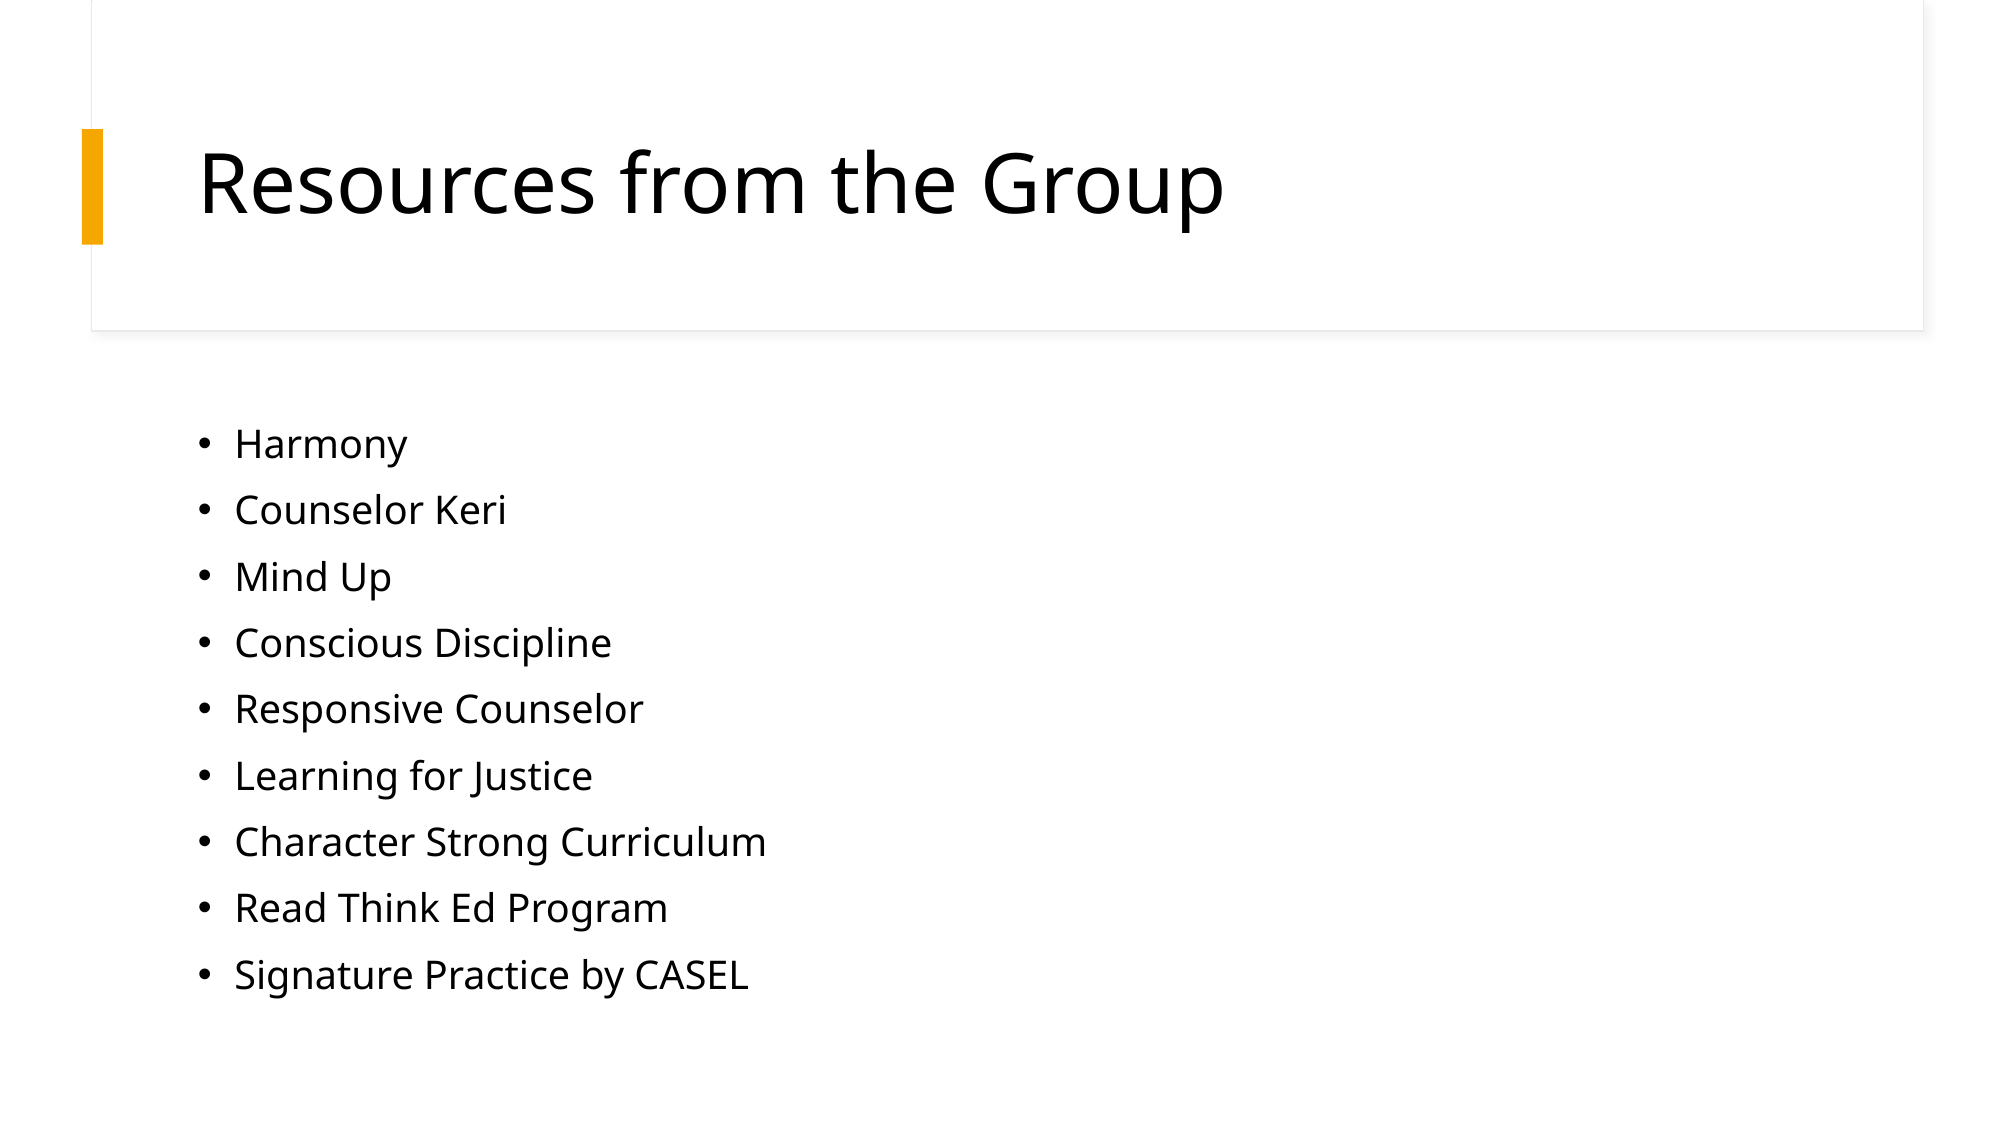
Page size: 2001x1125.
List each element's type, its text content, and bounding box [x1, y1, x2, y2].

title Resources from the Group [183, 90, 1851, 284]
list Harmony Counselor Keri Mind Up Conscious Discipline Responsive Counselor Learning for Justice Character Strong Curriculum Read Think Ed Program Signature Practice by CASEL [183, 406, 993, 1013]
